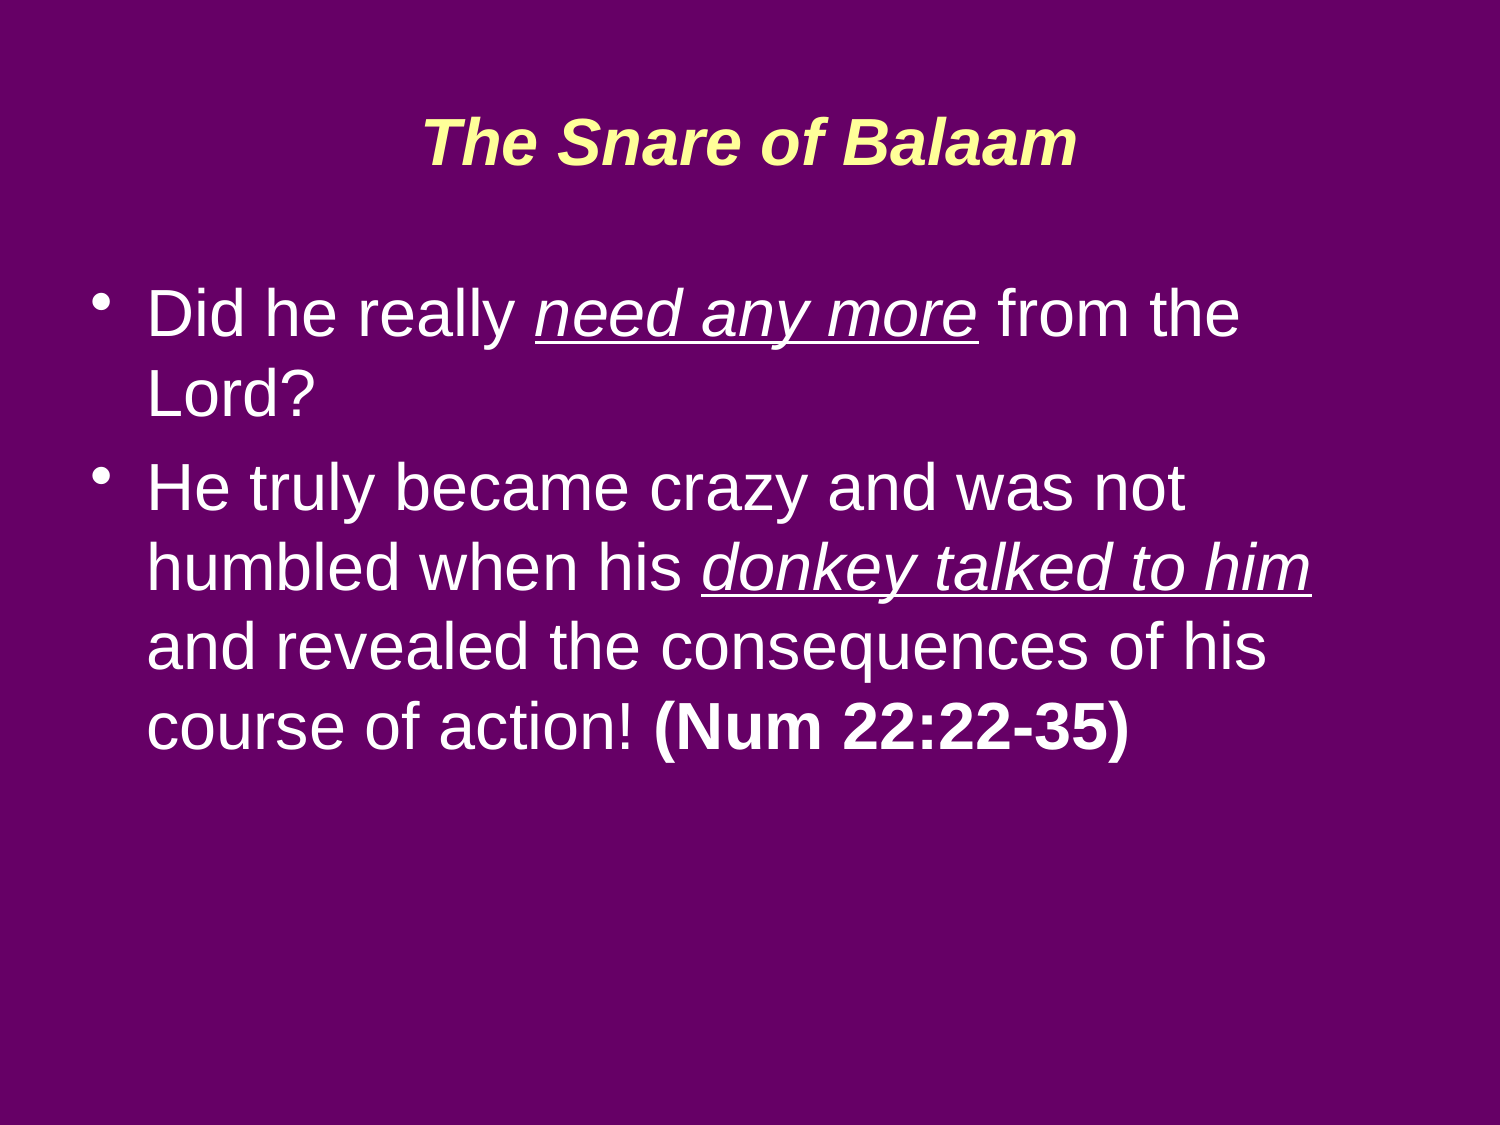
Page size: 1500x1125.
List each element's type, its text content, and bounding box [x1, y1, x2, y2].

list Did he really need any more from the Lord? He truly became crazy and was not humbled when his donkey talked to him and revealed the consequences of his course of action! (Num 22:22-35) [75, 262, 1425, 1005]
title The Snare of Balaam [75, 45, 1425, 233]
